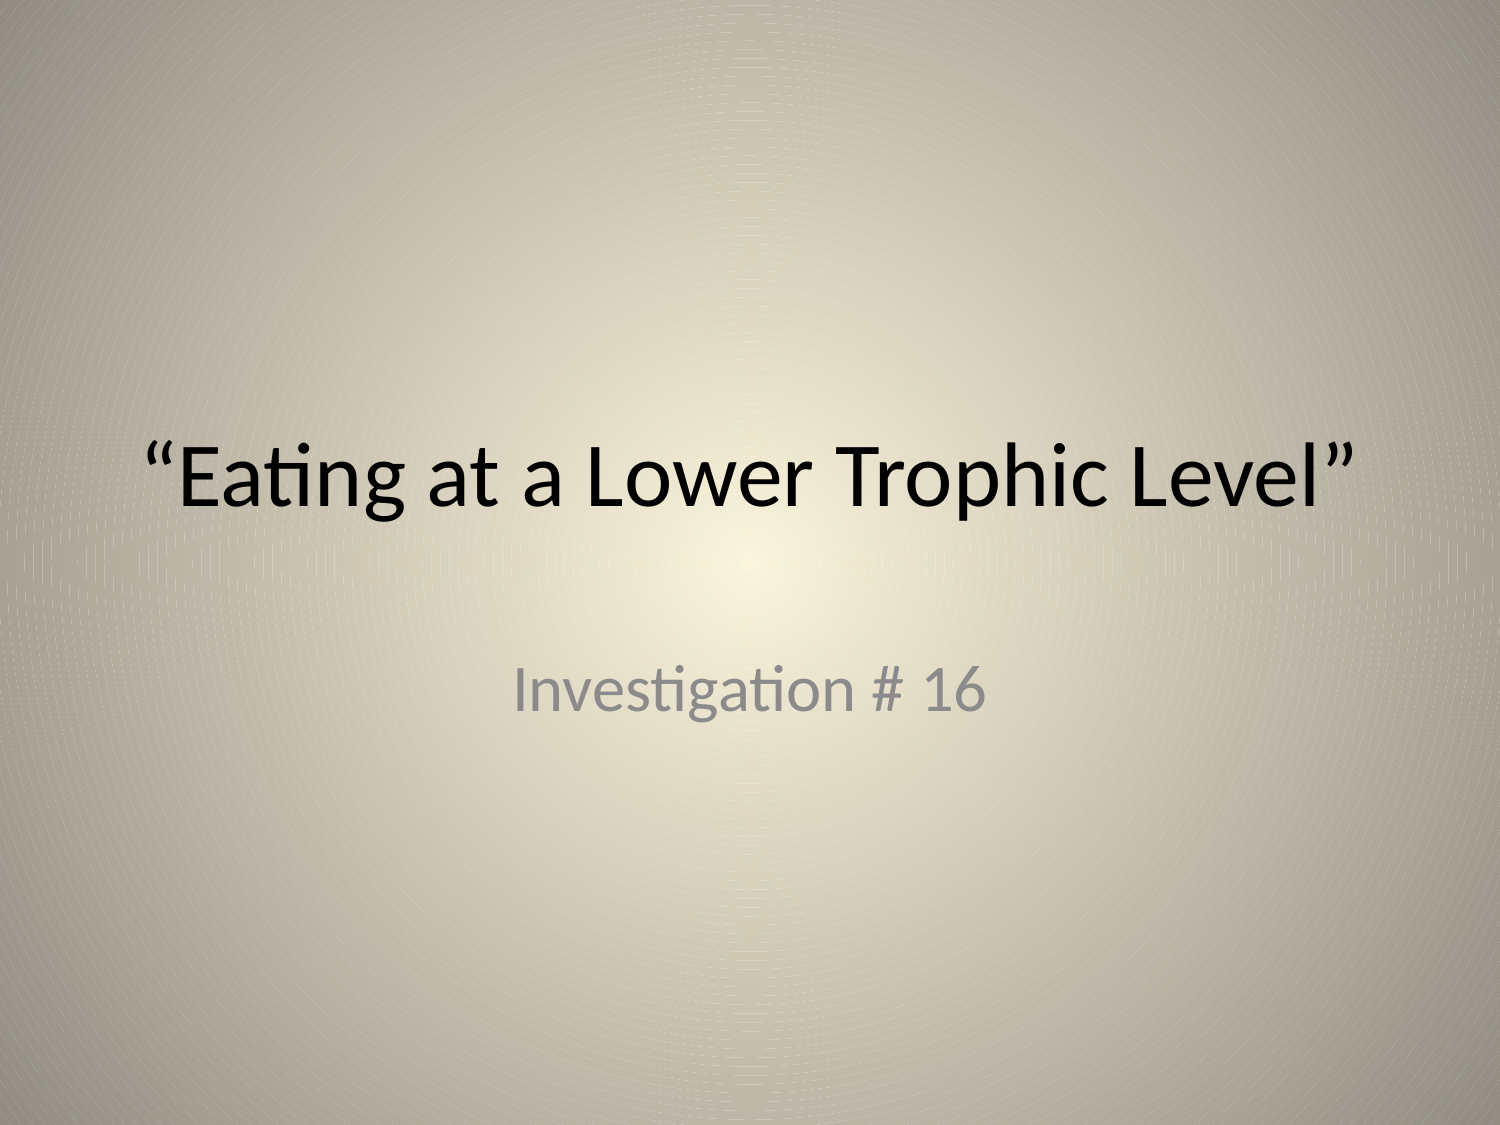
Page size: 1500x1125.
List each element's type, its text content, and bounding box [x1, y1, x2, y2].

subtitle Investigation # 16 [225, 637, 1275, 925]
title “Eating at a Lower Trophic Level” [112, 349, 1388, 591]
